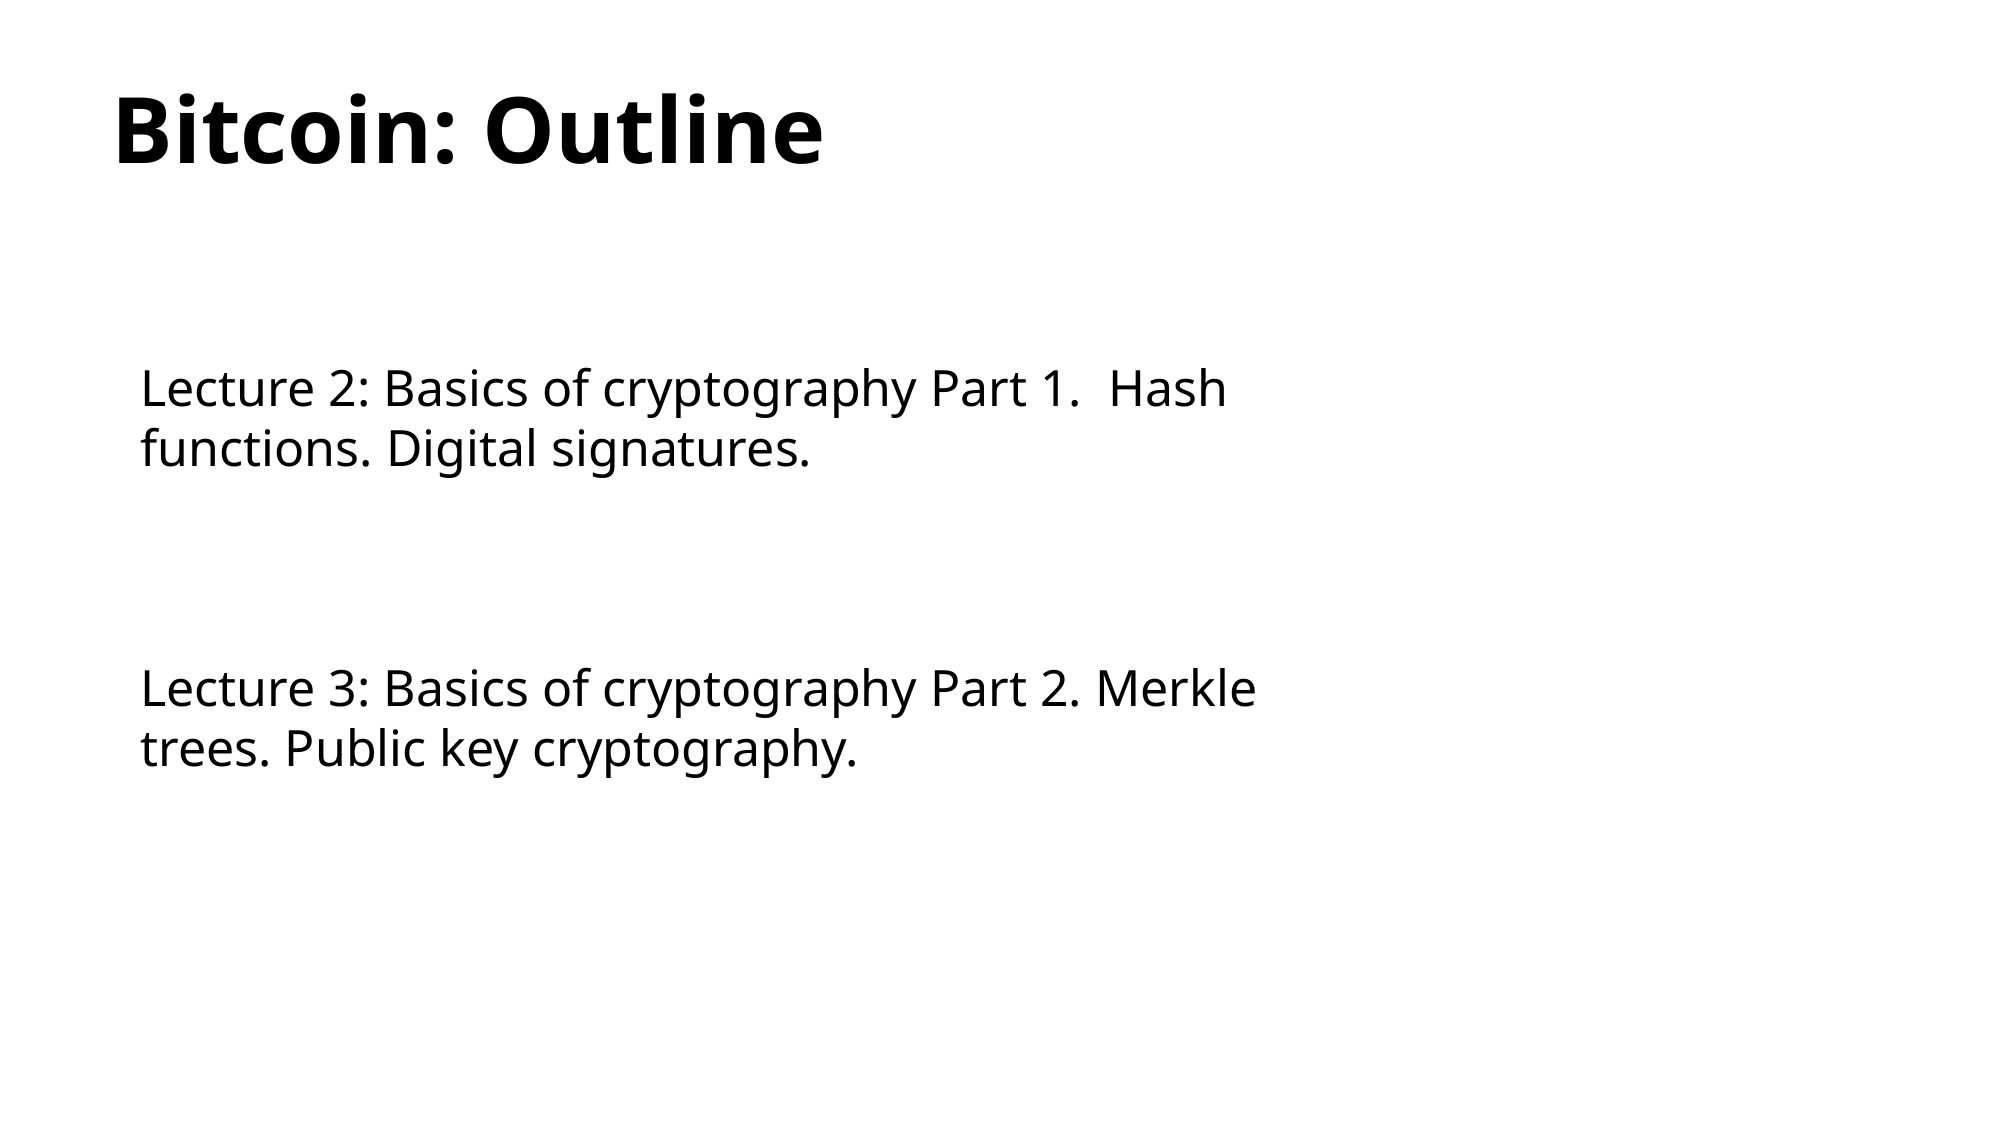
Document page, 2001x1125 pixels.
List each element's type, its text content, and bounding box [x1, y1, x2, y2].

text_box [509, 59, 1863, 277]
title Bitcoin: Outline [96, 25, 1904, 243]
text_box Lecture 2: Basics of cryptography Part 1. Hash functions. Digital signatures. Lecture 3: Basics of cryptography Part 2. Merkle trees. Public key cryptography. [125, 348, 1310, 784]
